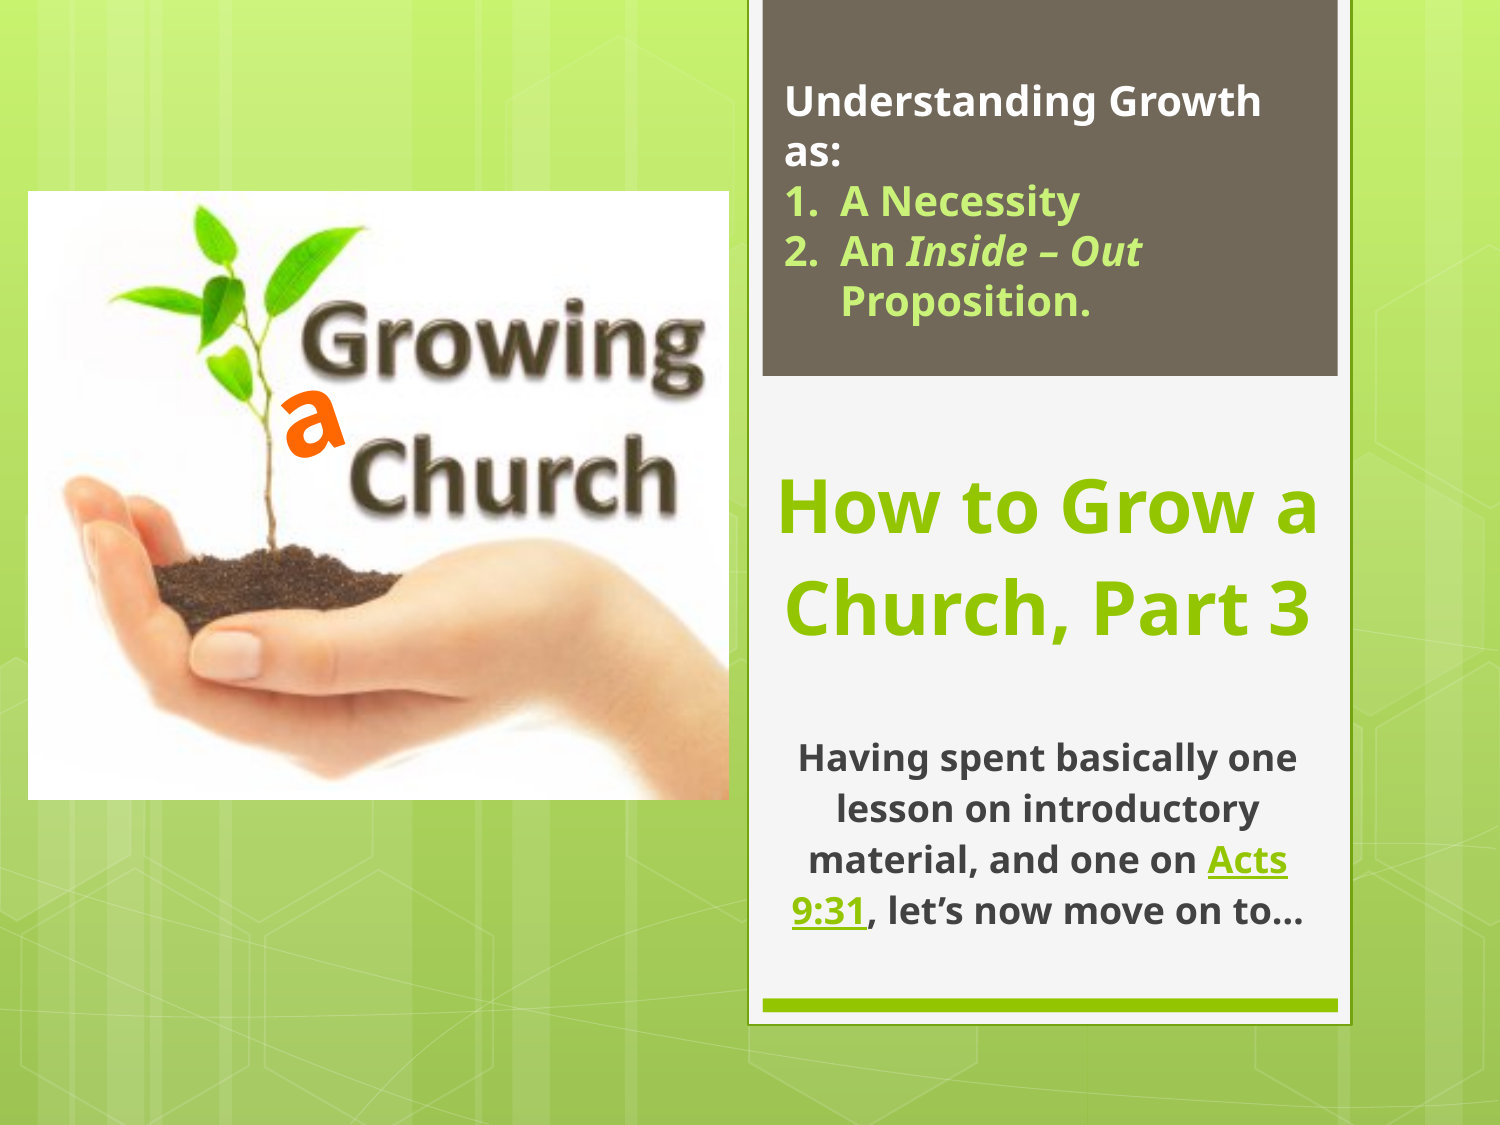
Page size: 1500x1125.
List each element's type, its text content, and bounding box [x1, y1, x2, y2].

text_box Understanding Growth as: A Necessity An Inside – Out Proposition. [768, 67, 1335, 333]
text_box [28, 191, 729, 800]
subtitle Having spent basically one lesson on introductory material, and one on Acts 9:31, let’s now move on to… [776, 723, 1320, 991]
title How to Grow a Church, Part 3 [754, 427, 1342, 684]
